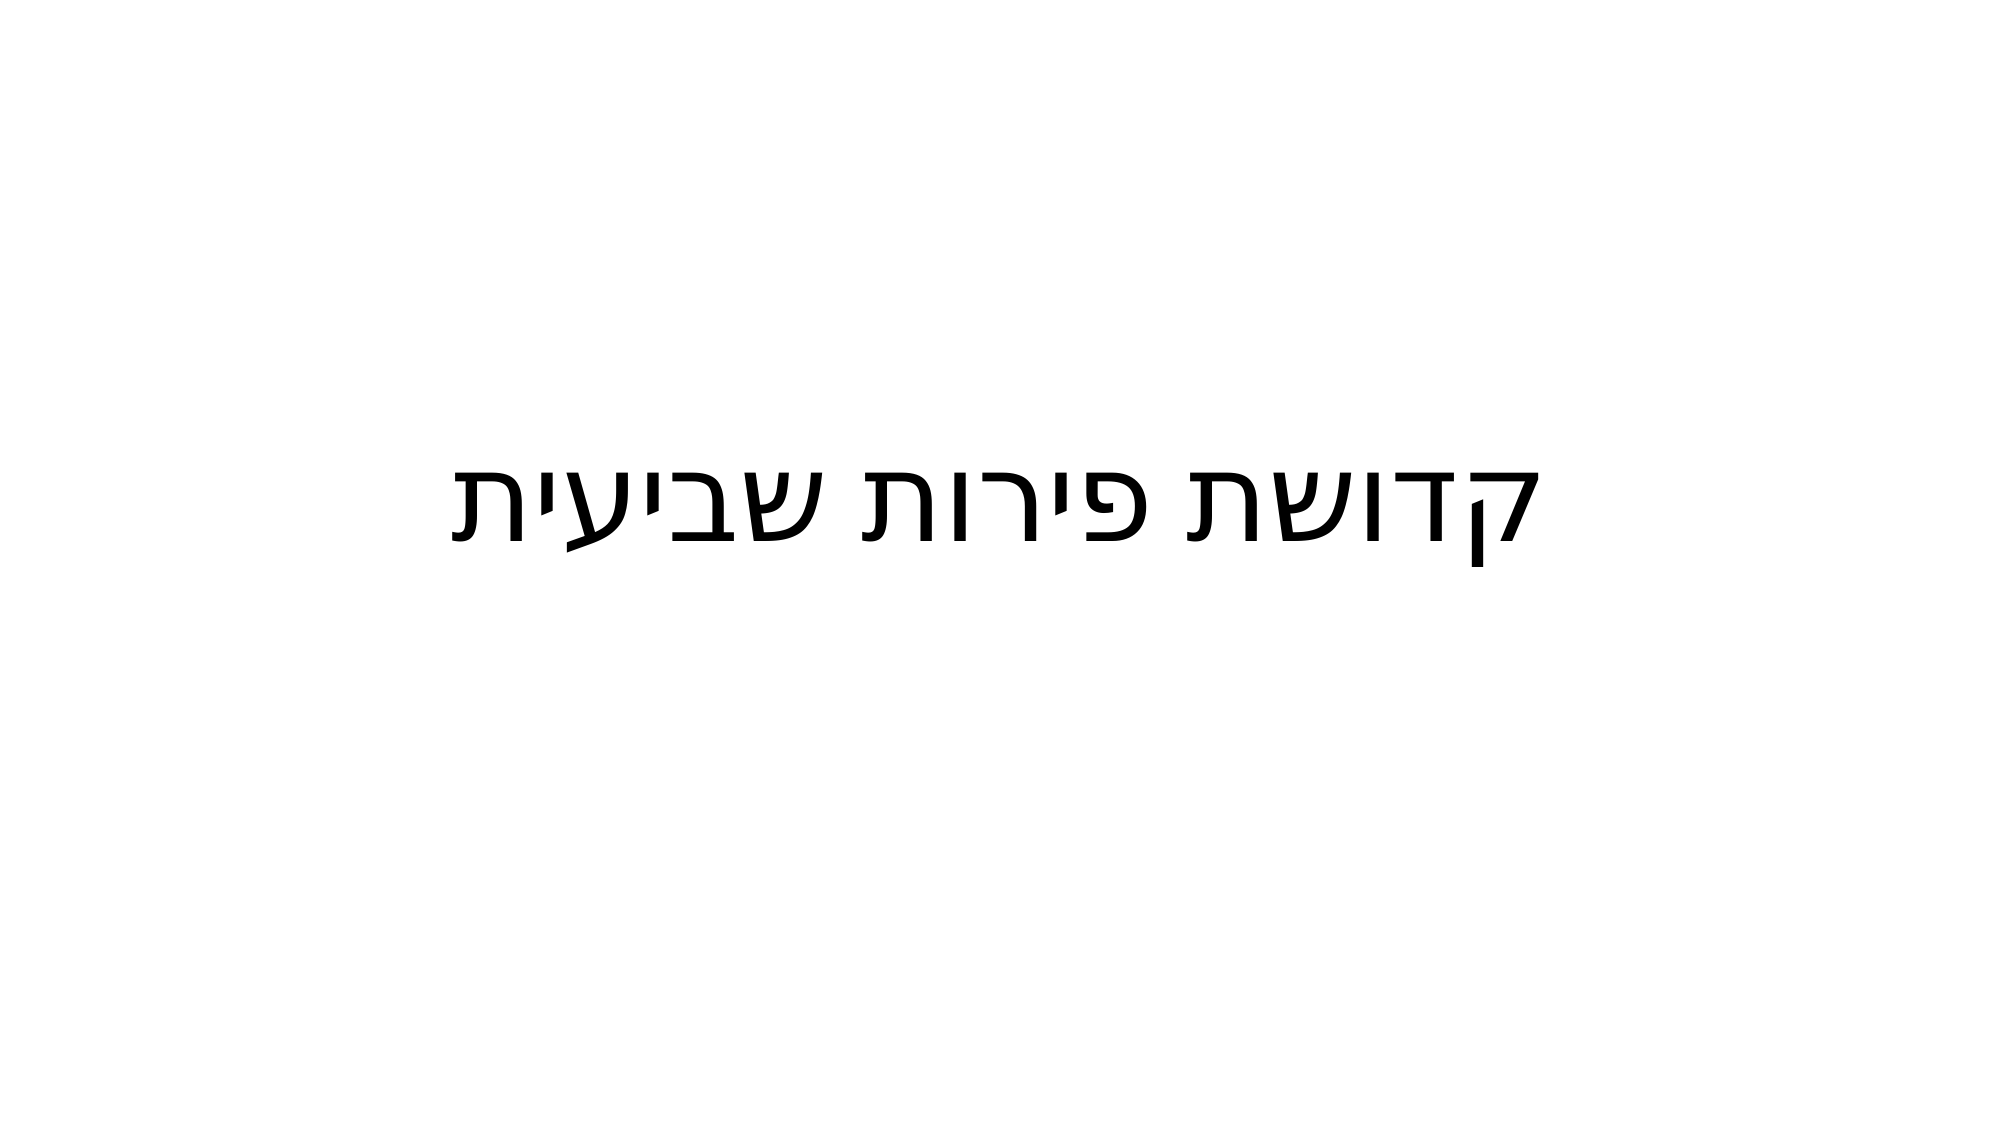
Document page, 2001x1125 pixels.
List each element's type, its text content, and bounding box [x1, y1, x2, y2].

title קדושת פירות שביעית [249, 184, 1750, 576]
